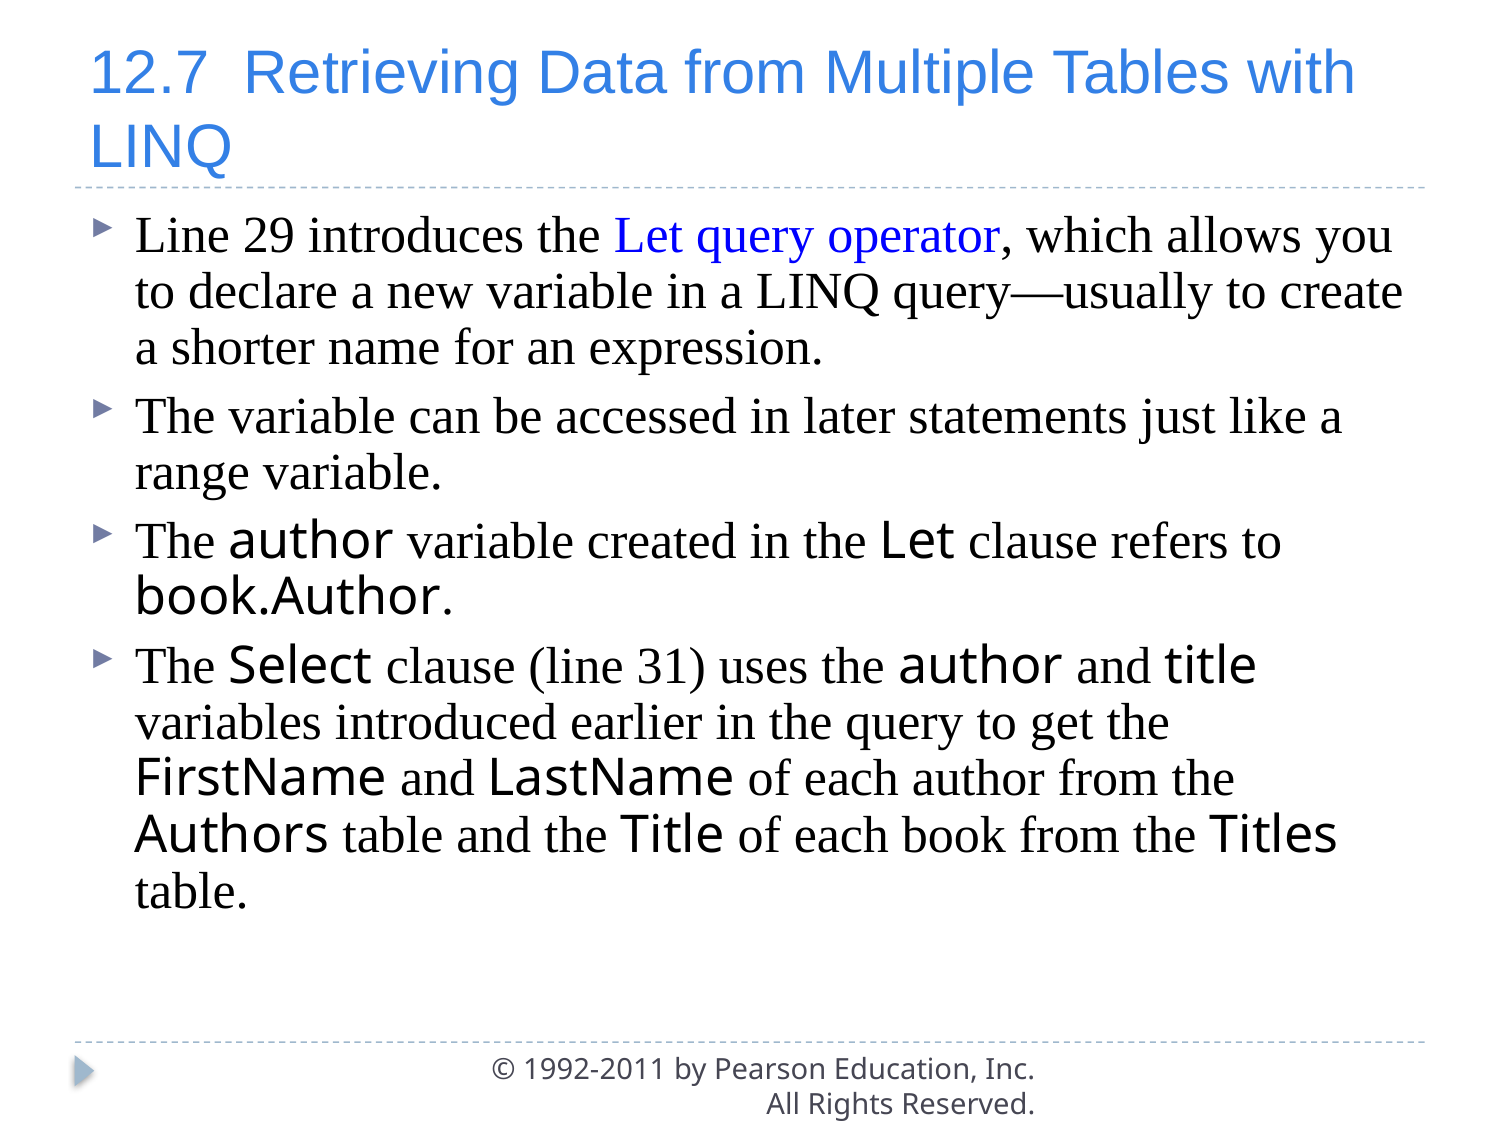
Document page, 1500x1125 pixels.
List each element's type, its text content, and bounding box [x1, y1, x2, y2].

title 12.7 Retrieving Data from Multiple Tables with LINQ [75, 24, 1425, 188]
list Line 29 introduces the Let query operator, which allows you to declare a new variable in a LINQ query—usually to create a shorter name for an expression. The variable can be accessed in later statements just like a range variable. The author variable created in the Let clause refers to book.Author. The Select clause (line 31) uses the author and title variables introduced earlier in the query to get the FirstName and LastName of each author from the Authors table and the Title of each book from the Titles table. [75, 200, 1425, 1006]
footer © 1992-2011 by Pearson Education, Inc. All Rights Reserved. [475, 1042, 1051, 1103]
